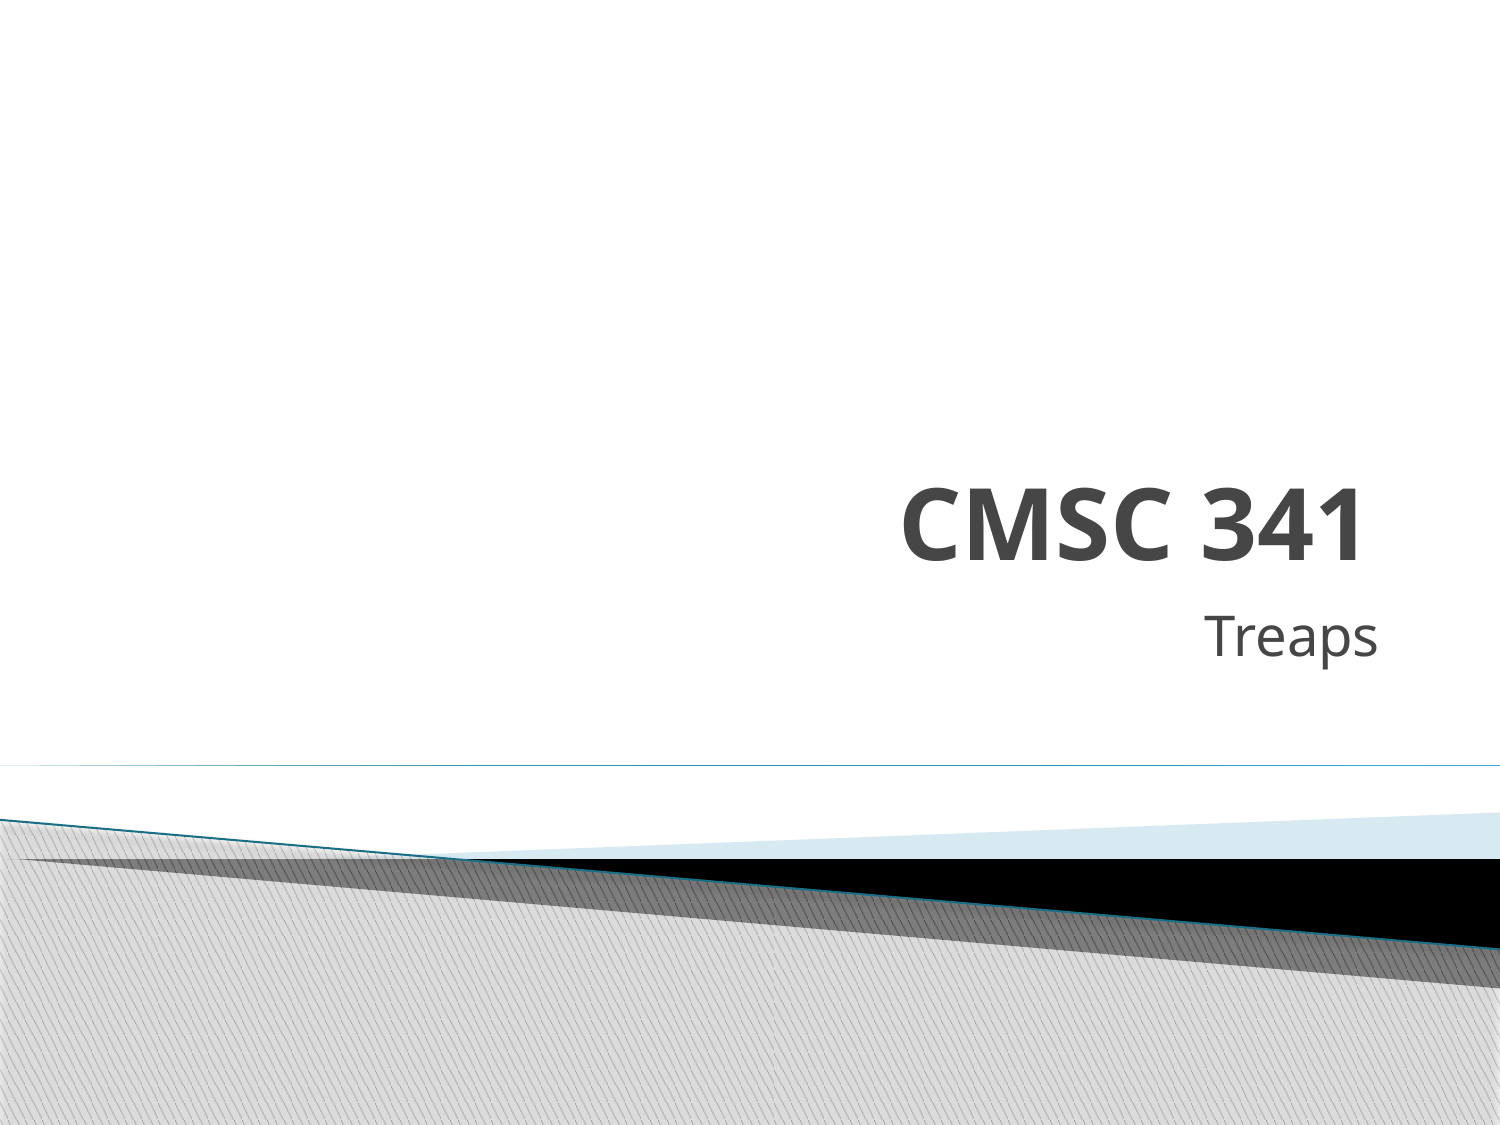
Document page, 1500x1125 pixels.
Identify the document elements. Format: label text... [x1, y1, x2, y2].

title CMSC 341 [112, 287, 1388, 588]
picture [5, 859, 1500, 989]
subtitle Treaps [112, 592, 1388, 790]
